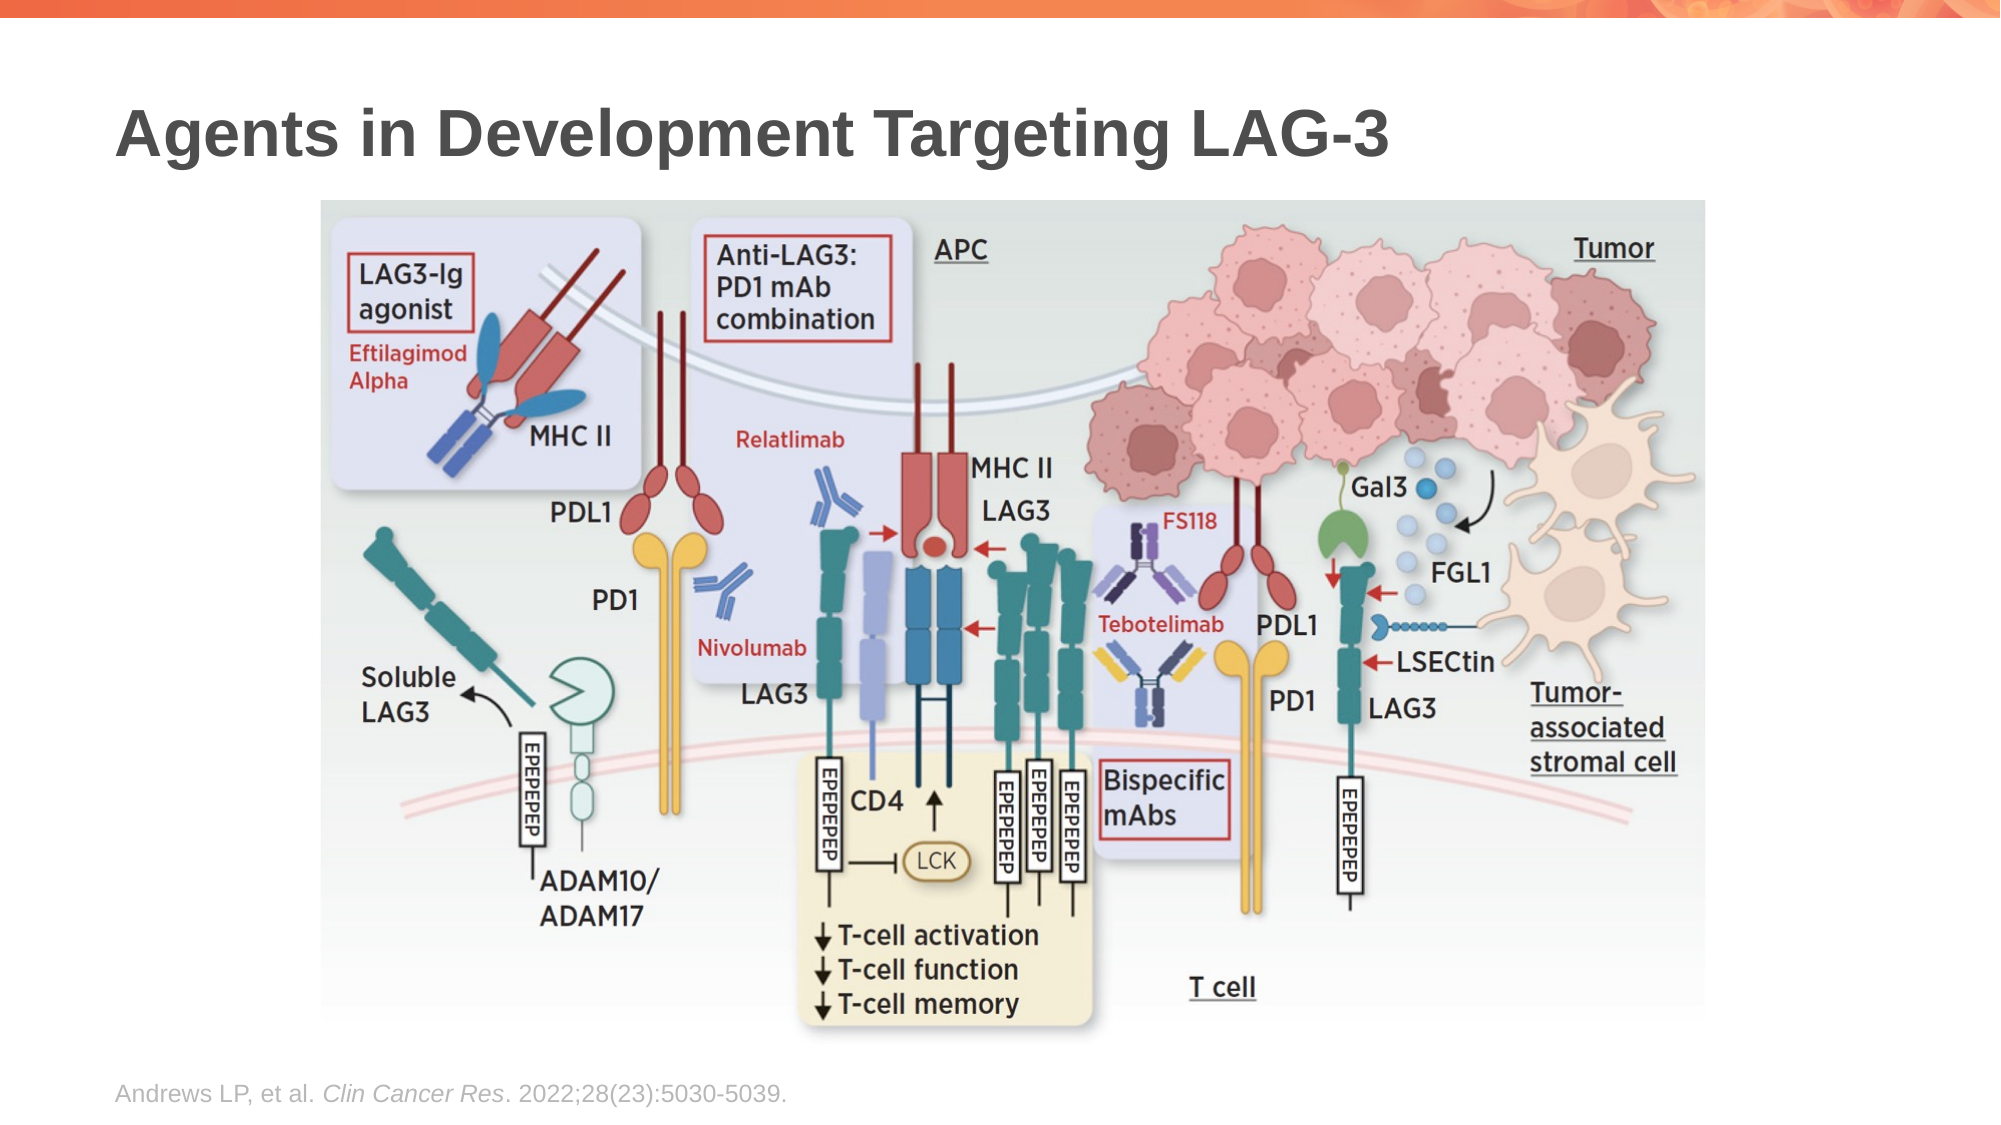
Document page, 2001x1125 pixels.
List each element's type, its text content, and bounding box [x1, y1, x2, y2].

footer Andrews LP, et al. Clin Cancer Res. 2022;28(23):5030-5039. [99, 1042, 1863, 1116]
picture [0, 0, 2000, 18]
picture [318, 200, 1707, 1046]
title Agents in Development Targeting LAG-3 [99, 32, 1863, 228]
